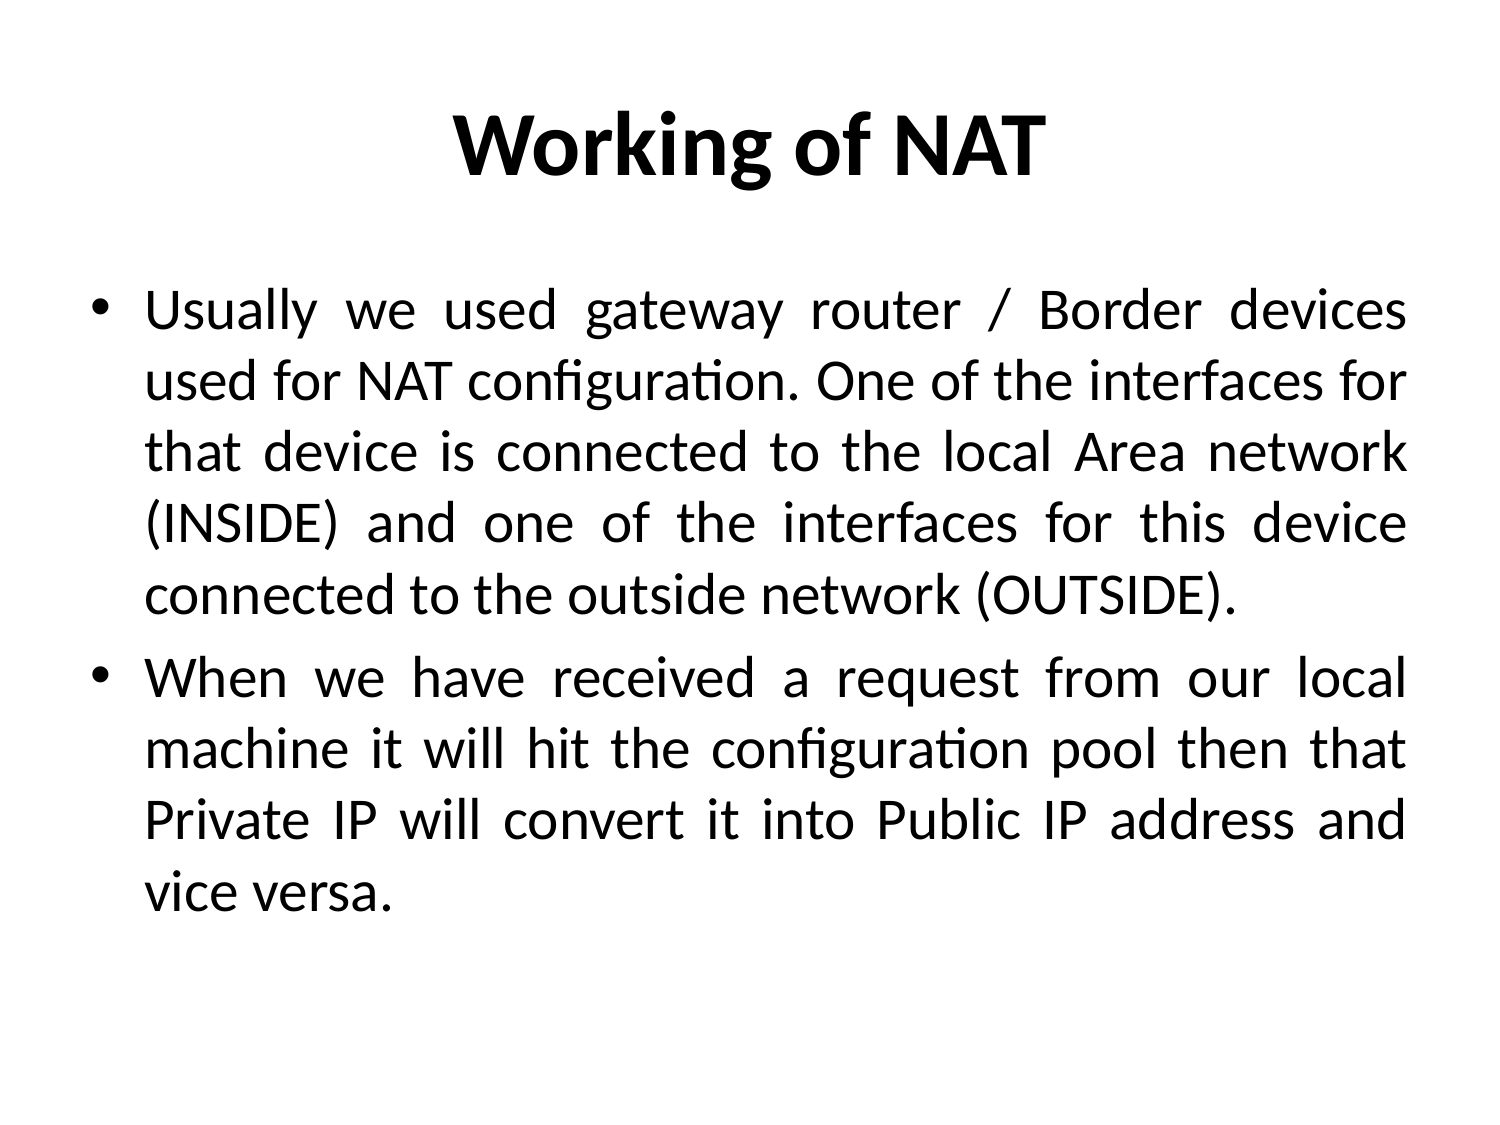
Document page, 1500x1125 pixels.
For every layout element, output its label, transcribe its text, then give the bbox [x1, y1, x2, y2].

title Working of NAT [75, 45, 1425, 233]
list Usually we used gateway router / Border devices used for NAT configuration. One of the interfaces for that device is connected to the local Area network (INSIDE) and one of the interfaces for this device connected to the outside network (OUTSIDE). When we have received a request from our local machine it will hit the configuration pool then that Private IP will convert it into Public IP address and vice versa. [75, 262, 1425, 1005]
